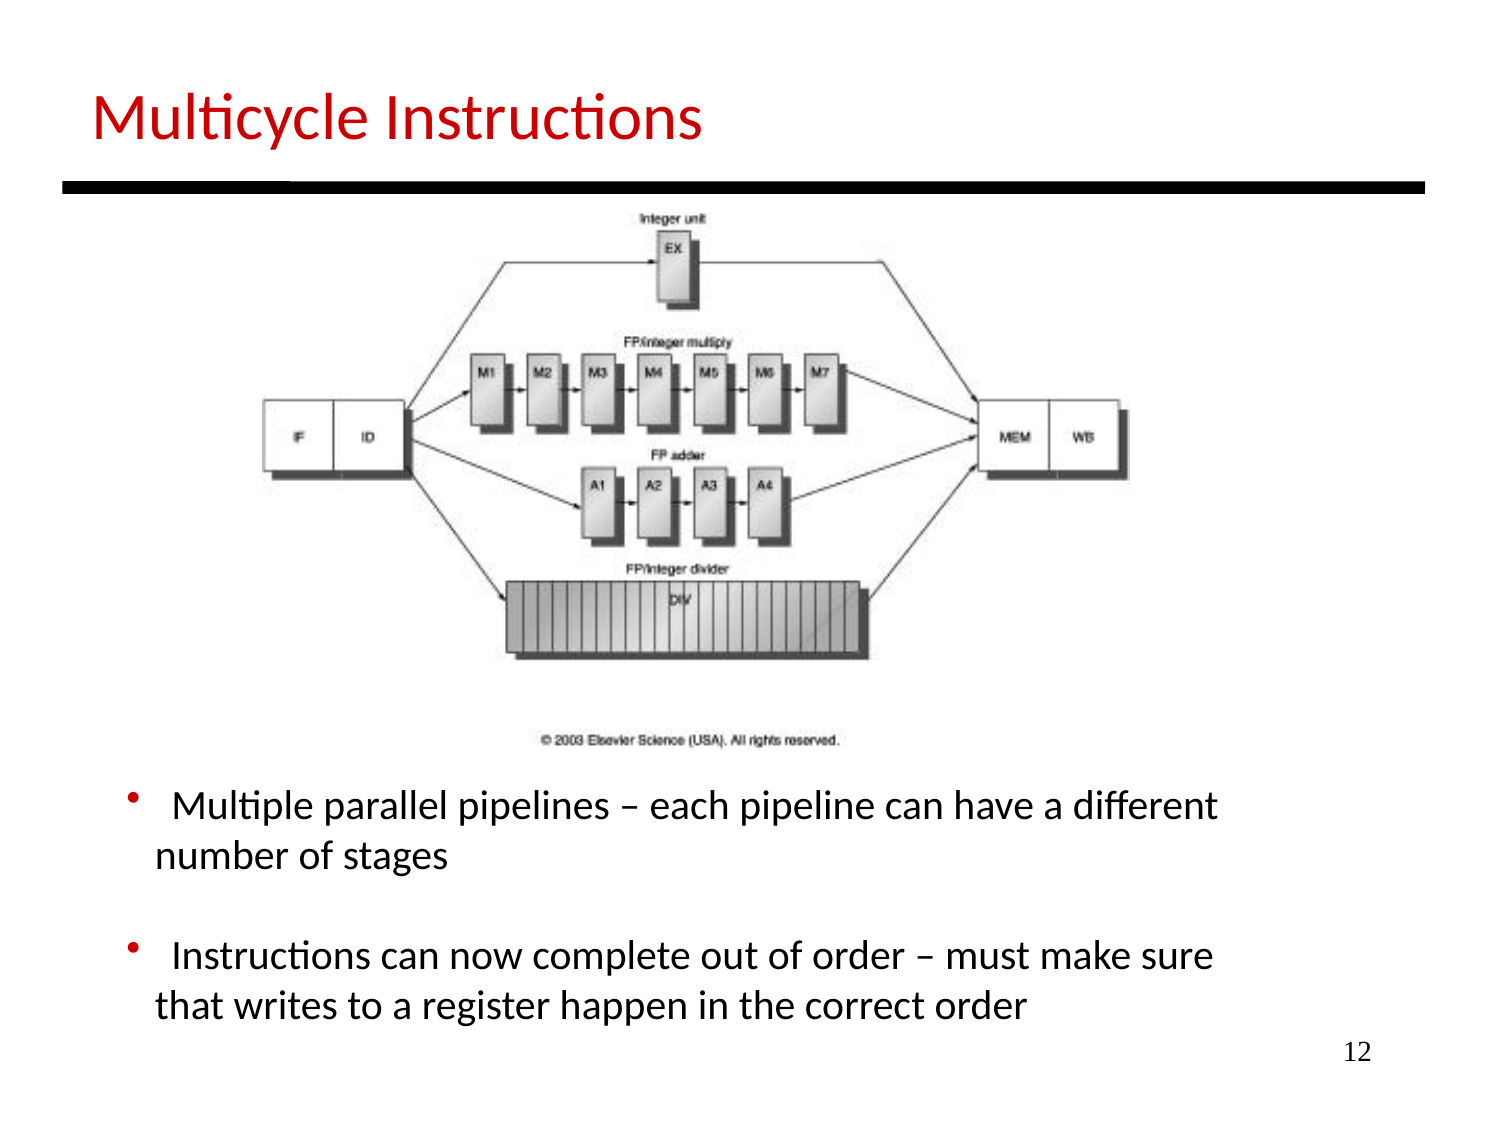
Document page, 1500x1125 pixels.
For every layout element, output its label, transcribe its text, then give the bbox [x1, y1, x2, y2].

text_box Multiple parallel pipelines – each pipeline can have a different number of stages Instructions can now complete out of order – must make sure that writes to a register happen in the correct order [111, 770, 1235, 1036]
picture [262, 212, 1130, 750]
text_box Multicycle Instructions [76, 65, 720, 160]
slide_number 12 [1074, 1025, 1388, 1100]
